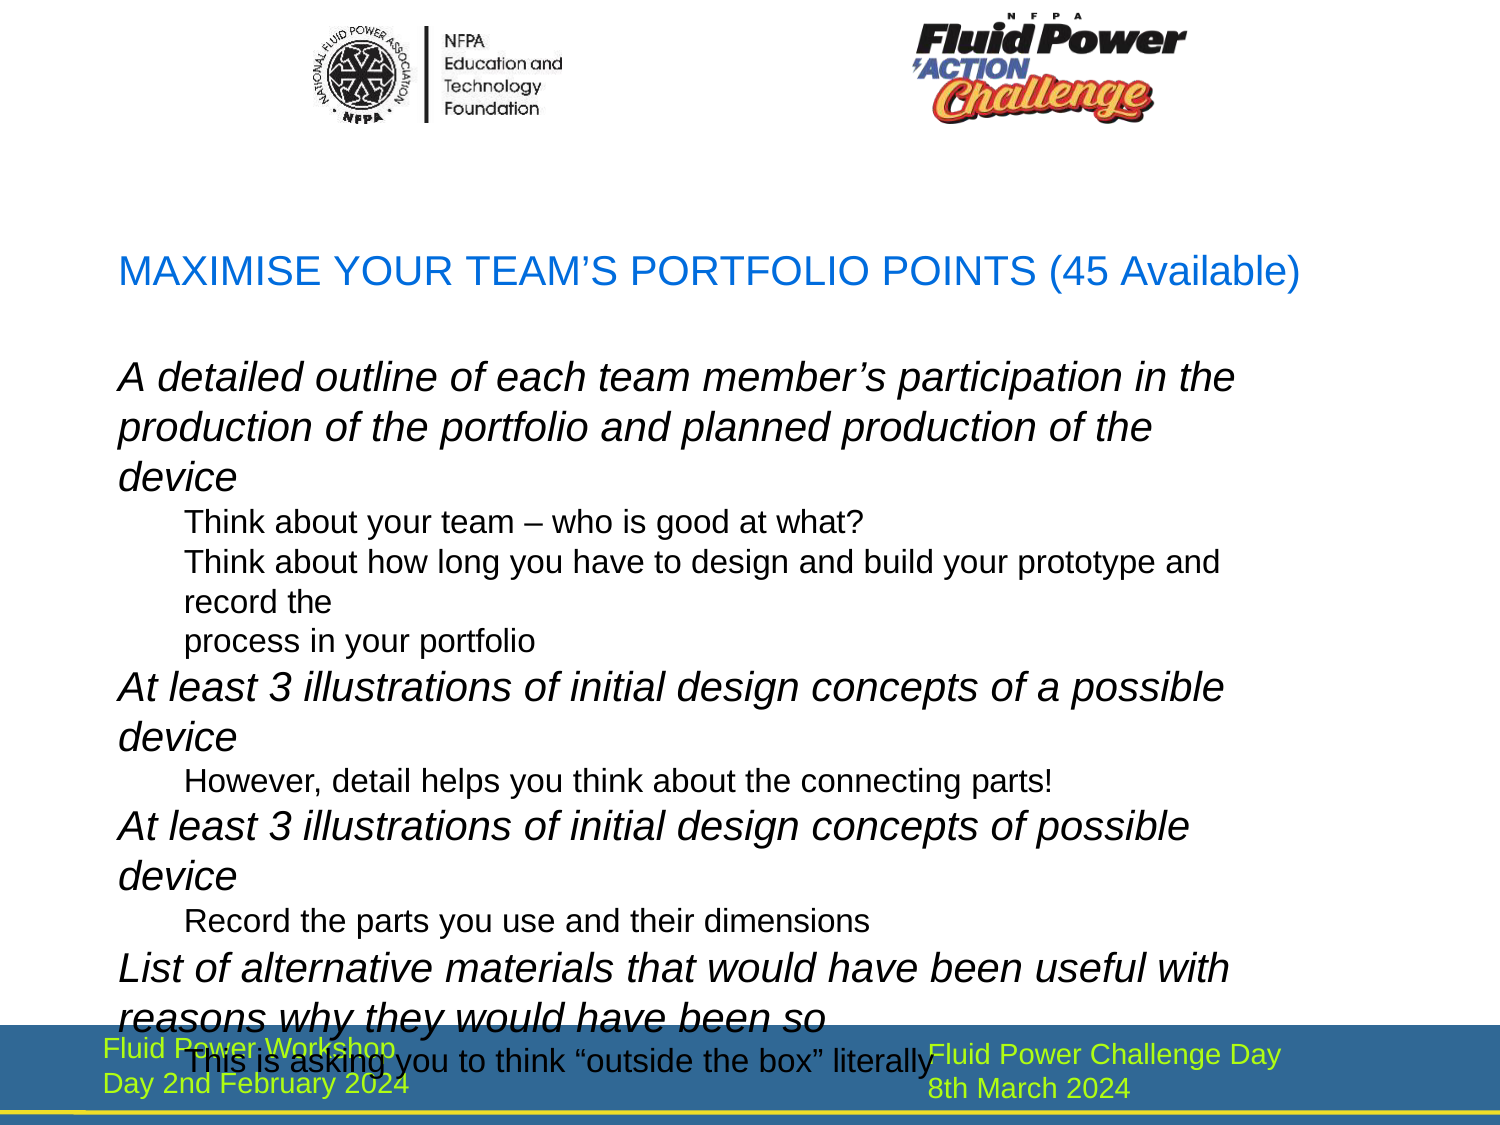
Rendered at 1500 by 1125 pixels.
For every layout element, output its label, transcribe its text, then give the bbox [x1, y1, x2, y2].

title MAXIMISE YOUR TEAM’S PORTFOLIO POINTS (45 Available) [116, 241, 1306, 347]
picture [313, 26, 562, 124]
picture [912, 12, 1188, 124]
footer Fluid Power Workshop Day 2nd February 2024 [100, 1029, 457, 1125]
list A detailed outline of each team member’s participation in the production of the portfolio and planned production of the device Think about your team – who is good at what? Think about how long you have to design and build your prototype and record the process in your portfolio At least 3 illustrations of initial design concepts of a possible device However, detail helps you think about the connecting parts! At least 3 illustrations of initial design concepts of possible device Record the parts you use and their dimensions List of alternative materials that would have been useful with reasons why they would have been so This is asking you to think “outside the box” literally [116, 347, 1384, 1080]
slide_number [925, 1080, 1283, 1125]
